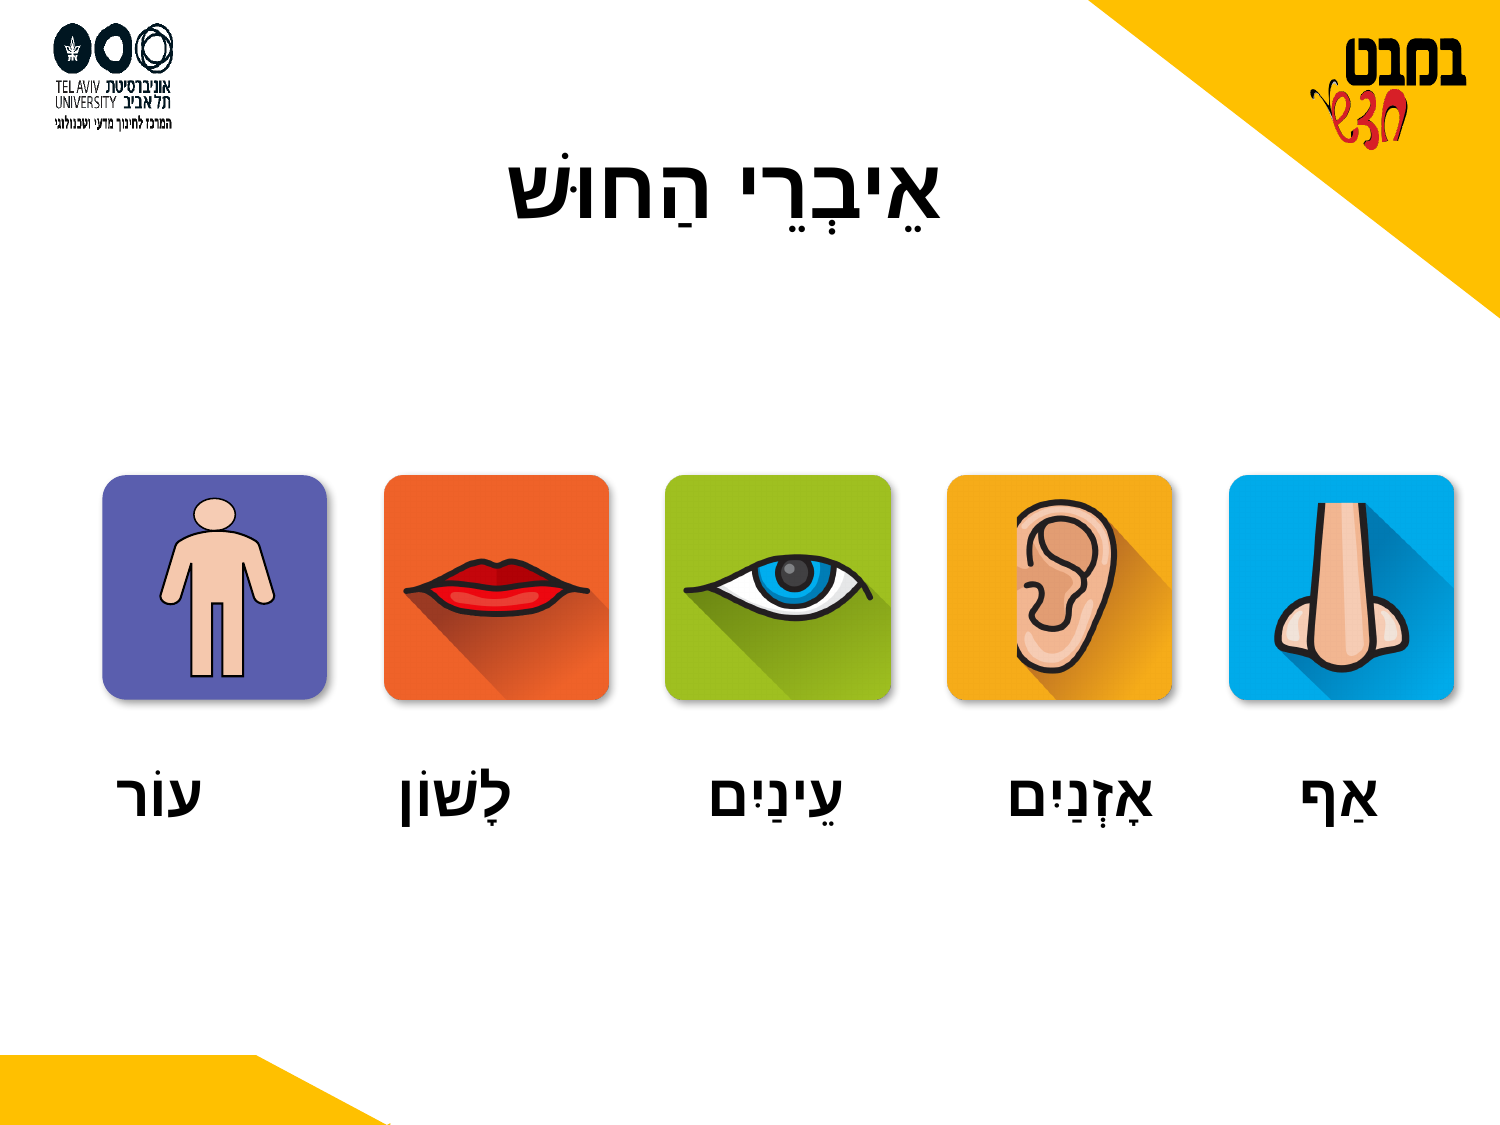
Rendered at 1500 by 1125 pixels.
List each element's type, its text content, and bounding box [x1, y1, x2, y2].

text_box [102, 475, 327, 700]
picture [384, 475, 609, 700]
picture [665, 475, 891, 700]
picture [1444, 690, 1454, 700]
picture [1229, 475, 1241, 487]
text_box אַף אָזְנַיִם עֵינַיִם לָשׁוֹן עוֹר [0, 740, 1407, 836]
picture [1309, 37, 1467, 151]
picture [1229, 689, 1239, 700]
picture [1275, 503, 1408, 672]
picture [52, 16, 174, 142]
picture [1443, 475, 1454, 486]
picture [947, 475, 1172, 700]
text_box אֵיבְרֵי הַחוּשׁ [214, 113, 970, 243]
